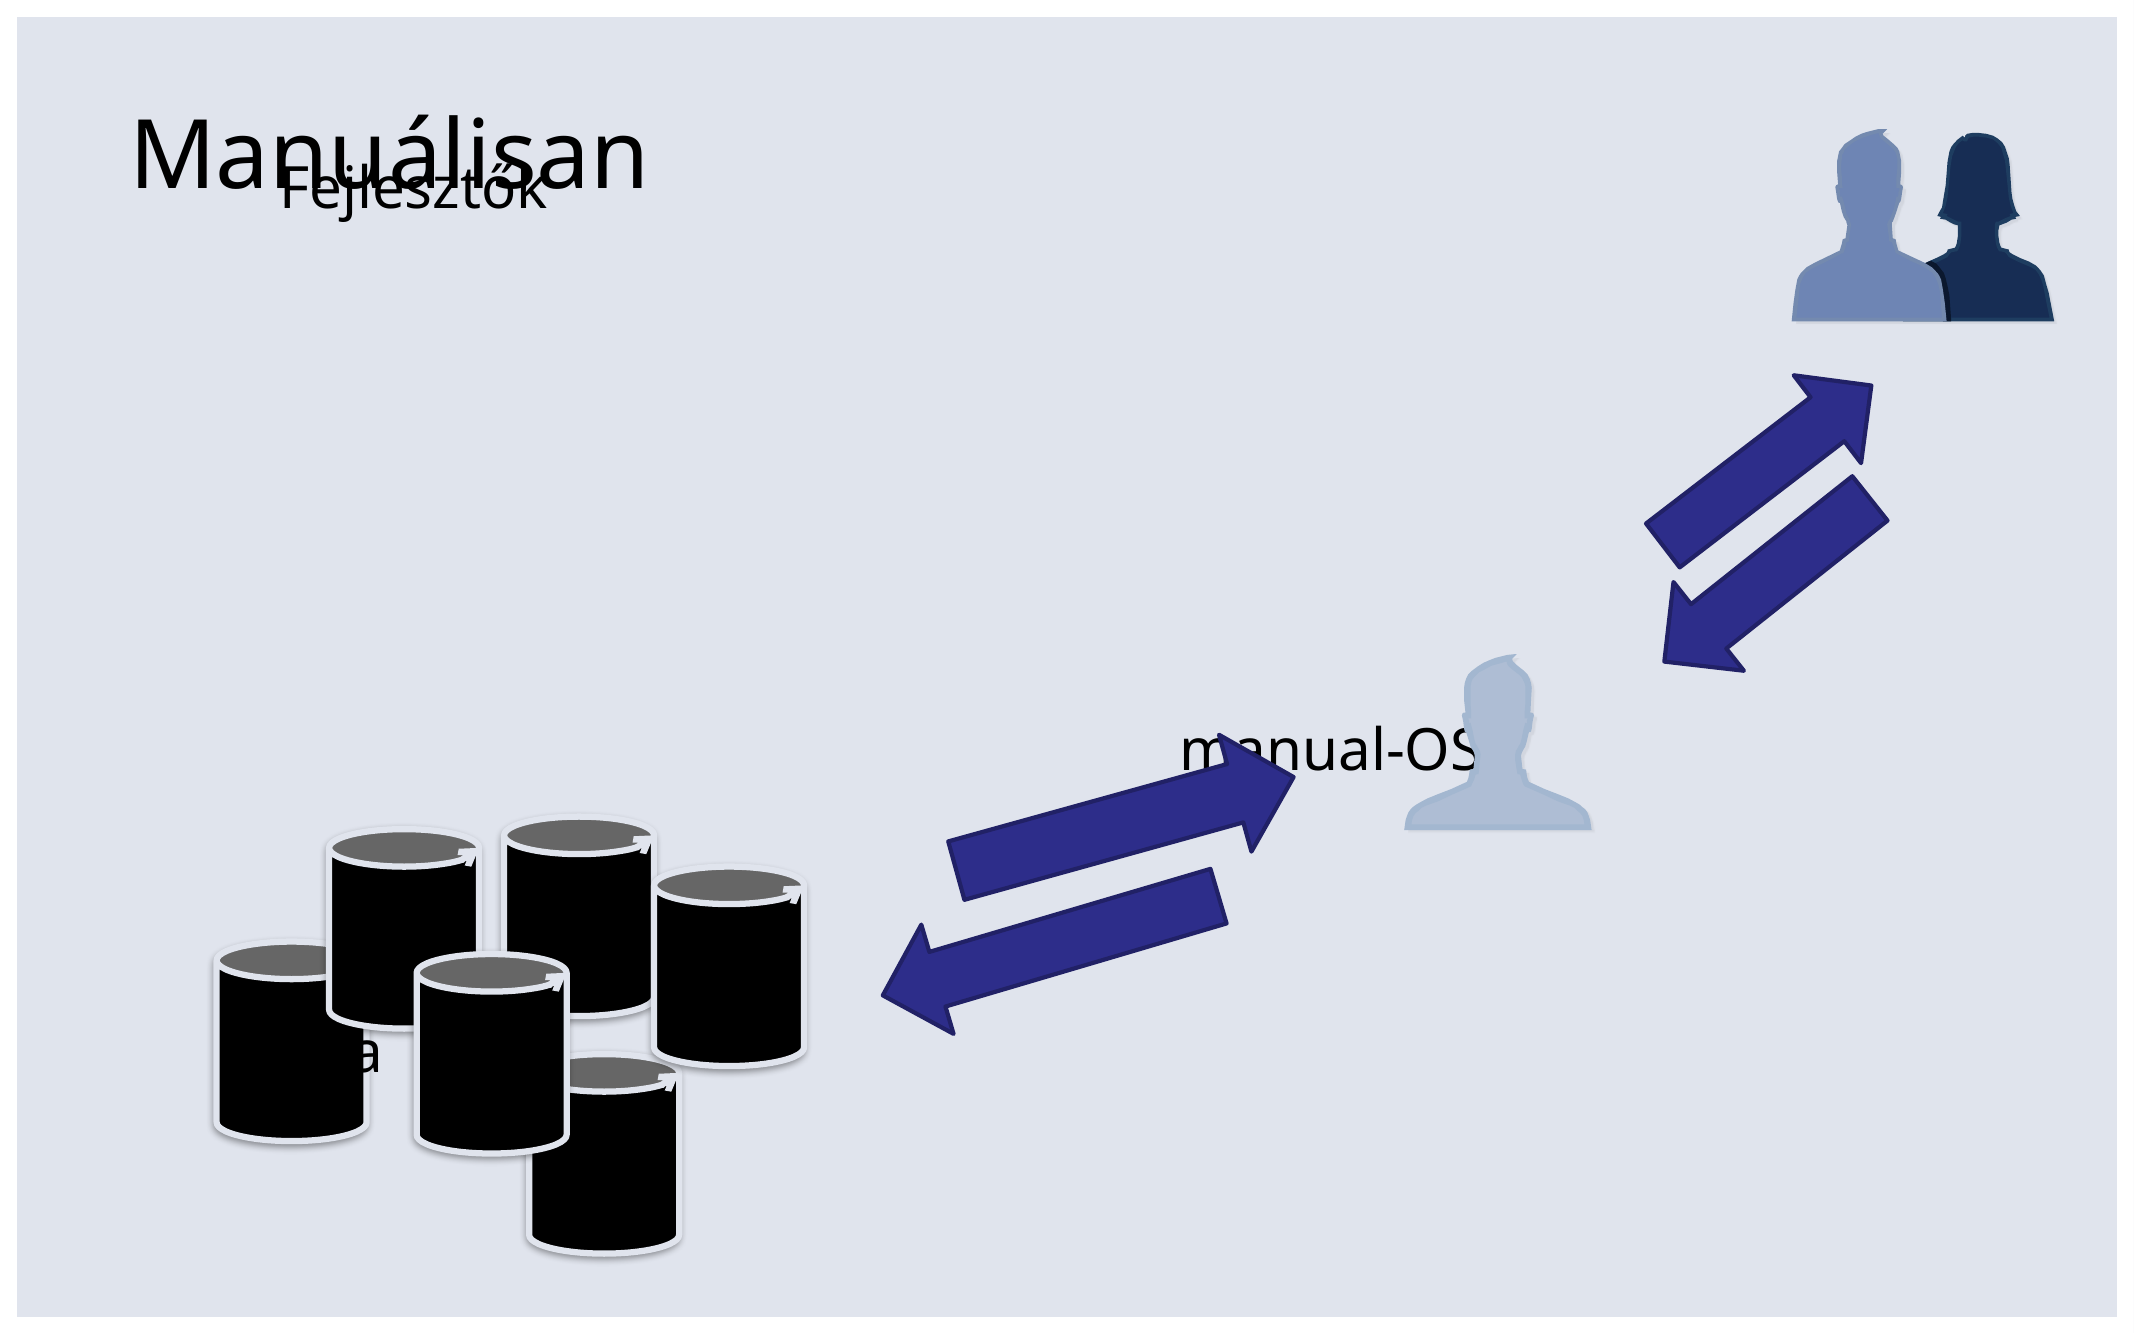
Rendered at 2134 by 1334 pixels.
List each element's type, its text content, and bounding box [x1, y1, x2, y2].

text_box [946, 732, 1296, 902]
text_box [880, 866, 1229, 1036]
text_box [535, 1246, 673, 1257]
text_box [1643, 373, 1874, 570]
picture [1791, 128, 2055, 322]
picture [1403, 653, 1592, 831]
text_box Fejlesztők manual-OSC dba [129, 66, 2092, 1246]
text_box [1662, 474, 1890, 673]
title Manuálisan [129, 106, 2003, 215]
